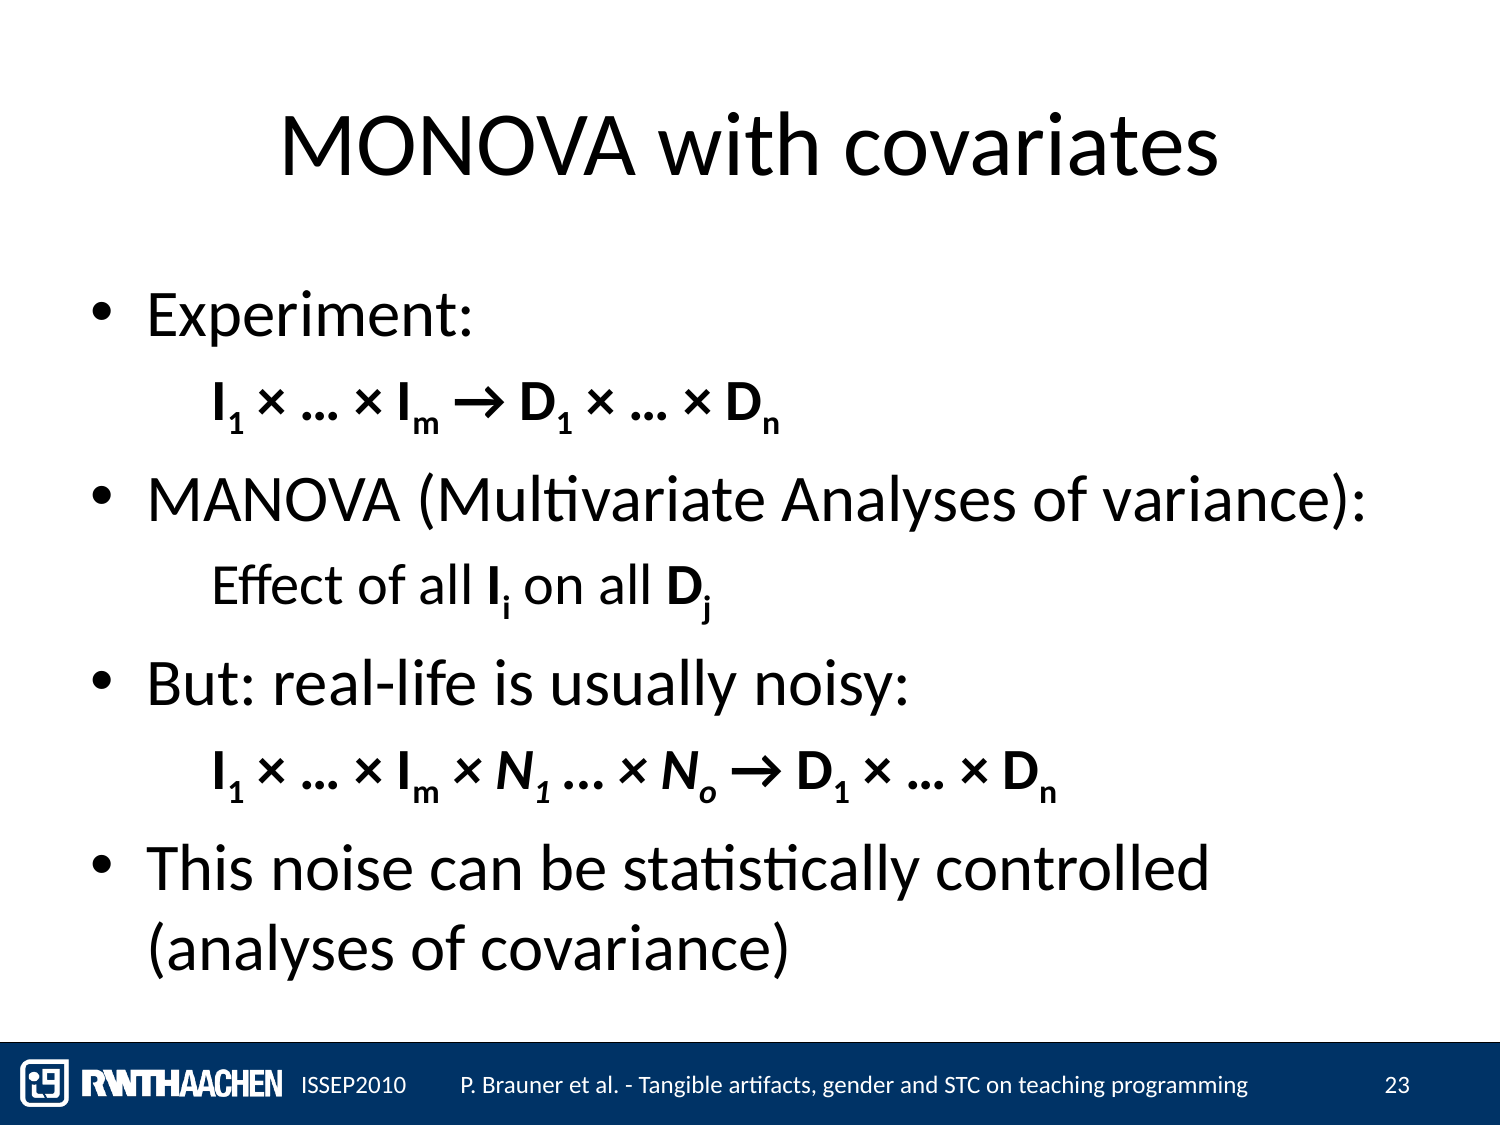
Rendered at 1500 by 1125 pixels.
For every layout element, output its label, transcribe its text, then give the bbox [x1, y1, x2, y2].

title MONOVA with covariates [75, 45, 1425, 233]
slide_number ISSEP2010 [285, 1053, 445, 1114]
picture [20, 1059, 69, 1107]
list Experiment: I1 × … × Im → D1 × … × Dn MANOVA (Multivariate Analyses of variance): Effect of all Ii on all Dj But: real-life is usually noisy: I1 × … × Im × N1 … × No → D1 × … × Dn This noise can be statistically controlled (analyses of covariance) [75, 262, 1425, 1005]
picture [82, 1069, 282, 1097]
slide_number 23 [1266, 1053, 1425, 1114]
footer P. Brauner et al. - Tangible artifacts, gender and STC on teaching programming [445, 1053, 1266, 1114]
